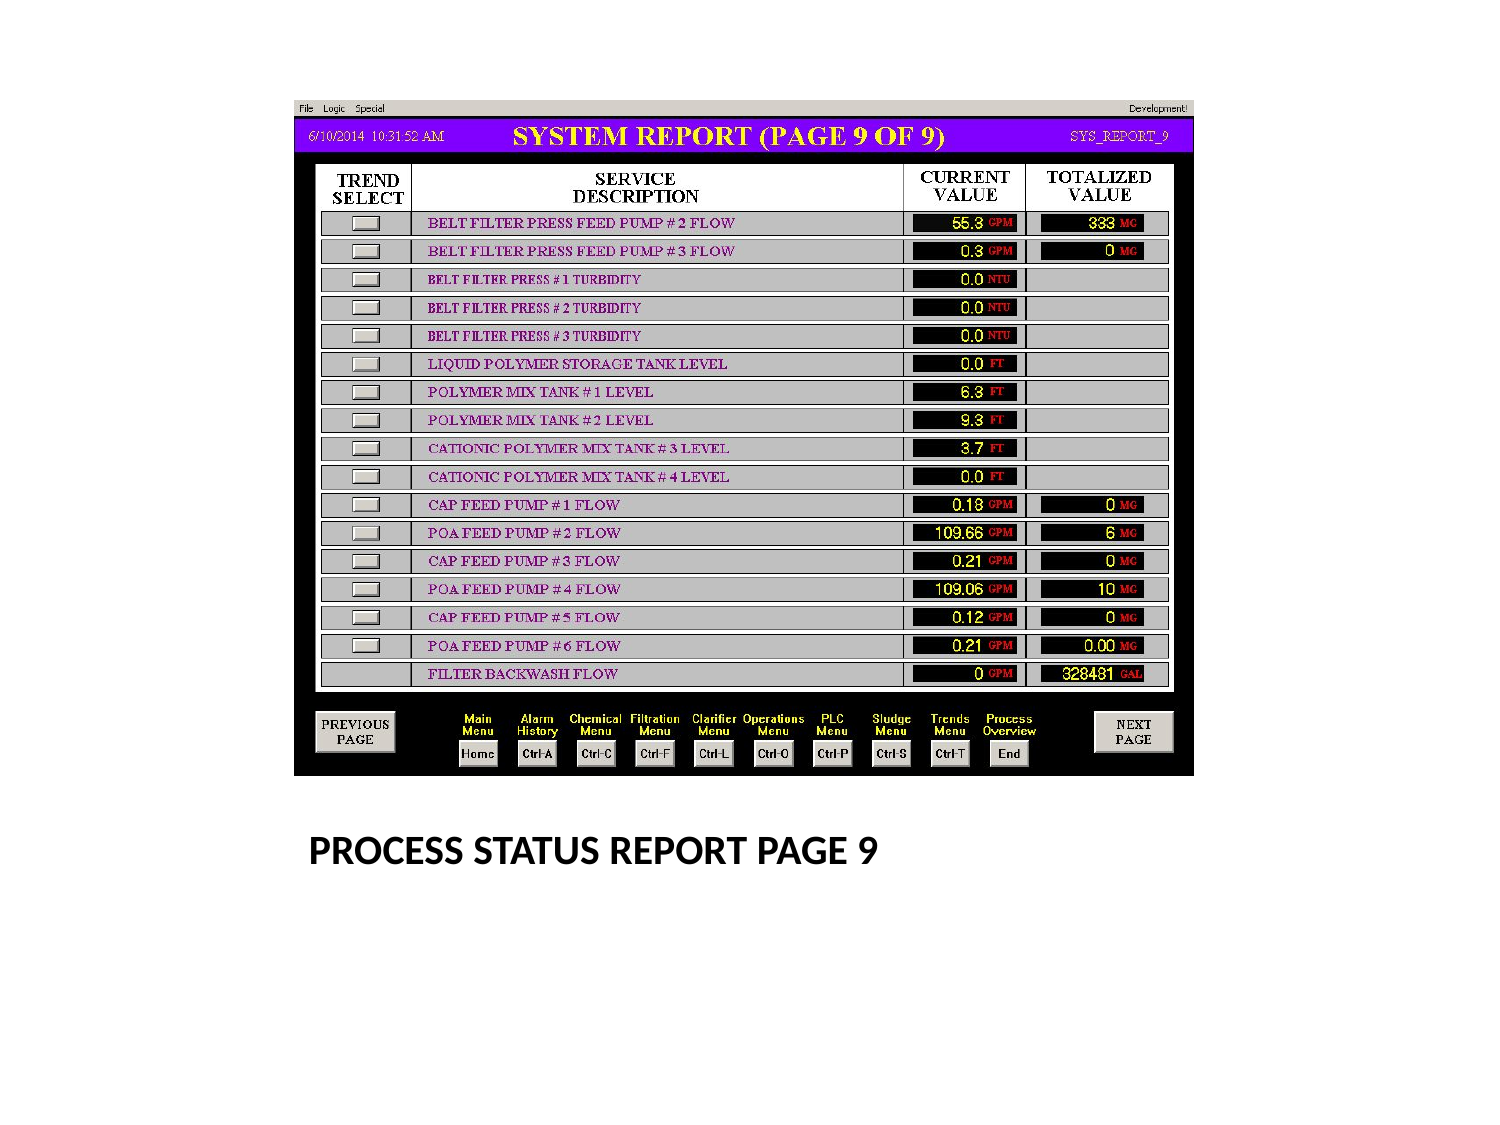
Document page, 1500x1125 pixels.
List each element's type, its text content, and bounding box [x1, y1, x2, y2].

title PROCESS STATUS REPORT PAGE 9 [294, 787, 1194, 881]
picture [293, 100, 1195, 776]
